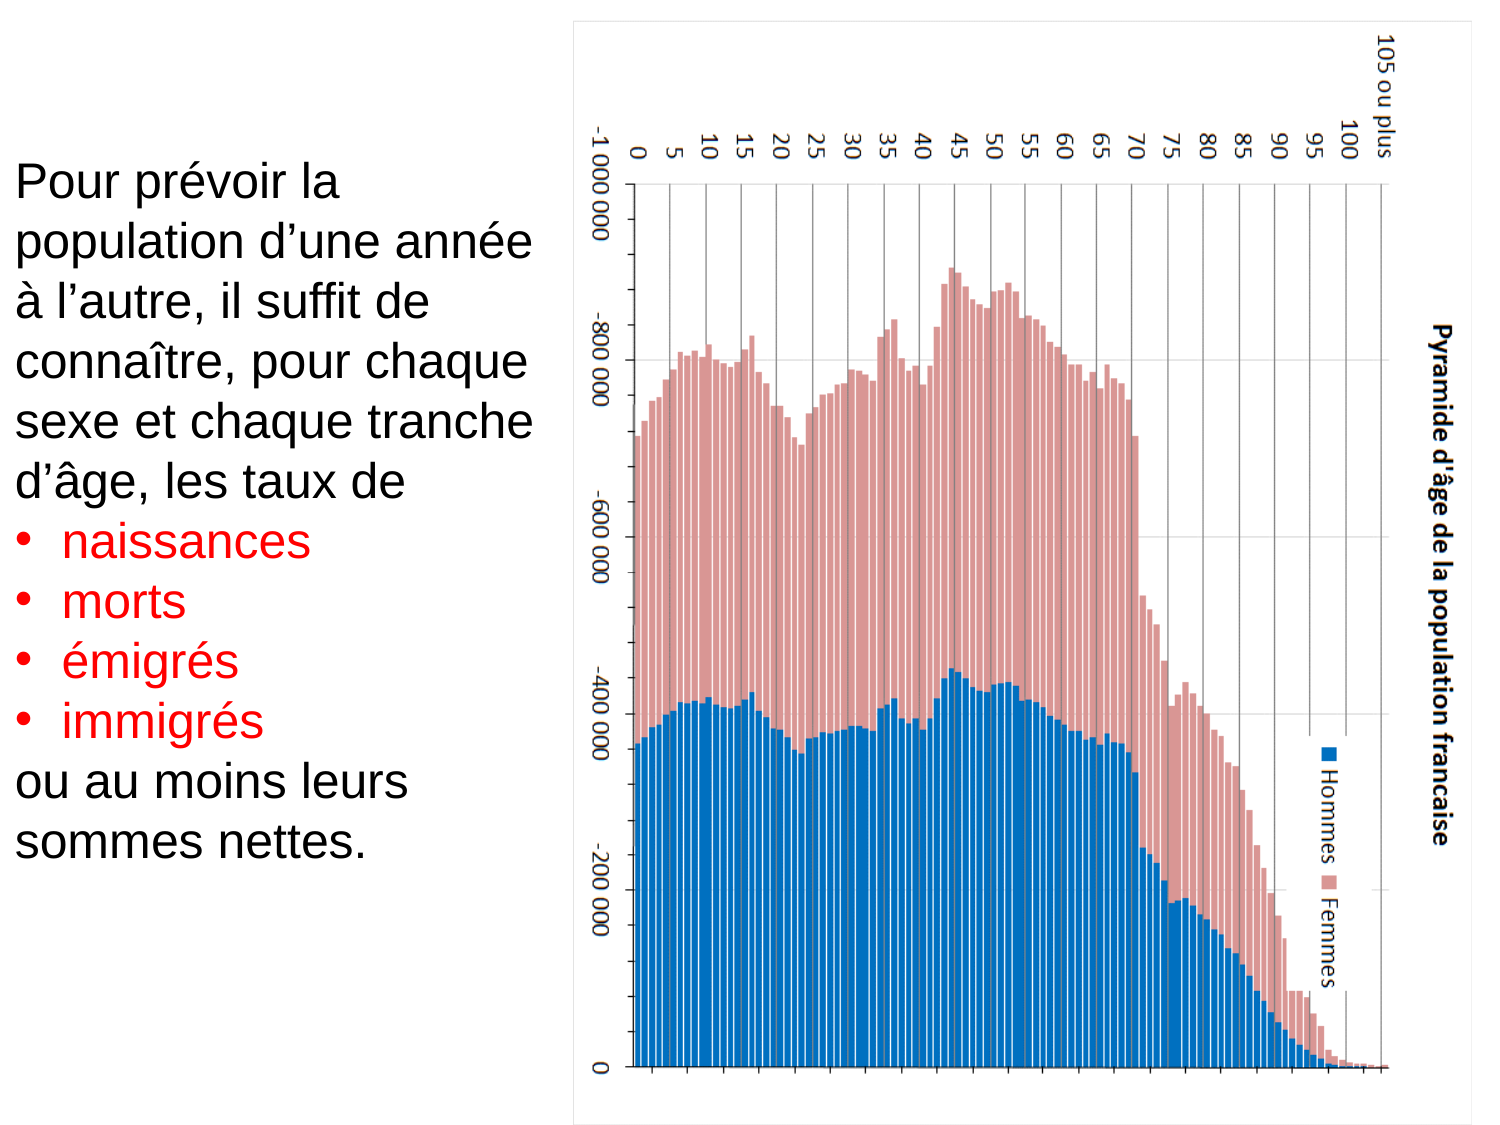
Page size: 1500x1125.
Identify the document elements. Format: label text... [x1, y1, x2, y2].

text_box Pour prévoir la population d’une année à l’autre, il suffit de connaître, pour chaque sexe et chaque tranche d’âge, les taux de naissances morts émigrés immigrés ou au moins leurs sommes nettes. [0, 140, 463, 876]
picture [468, 21, 1500, 1124]
